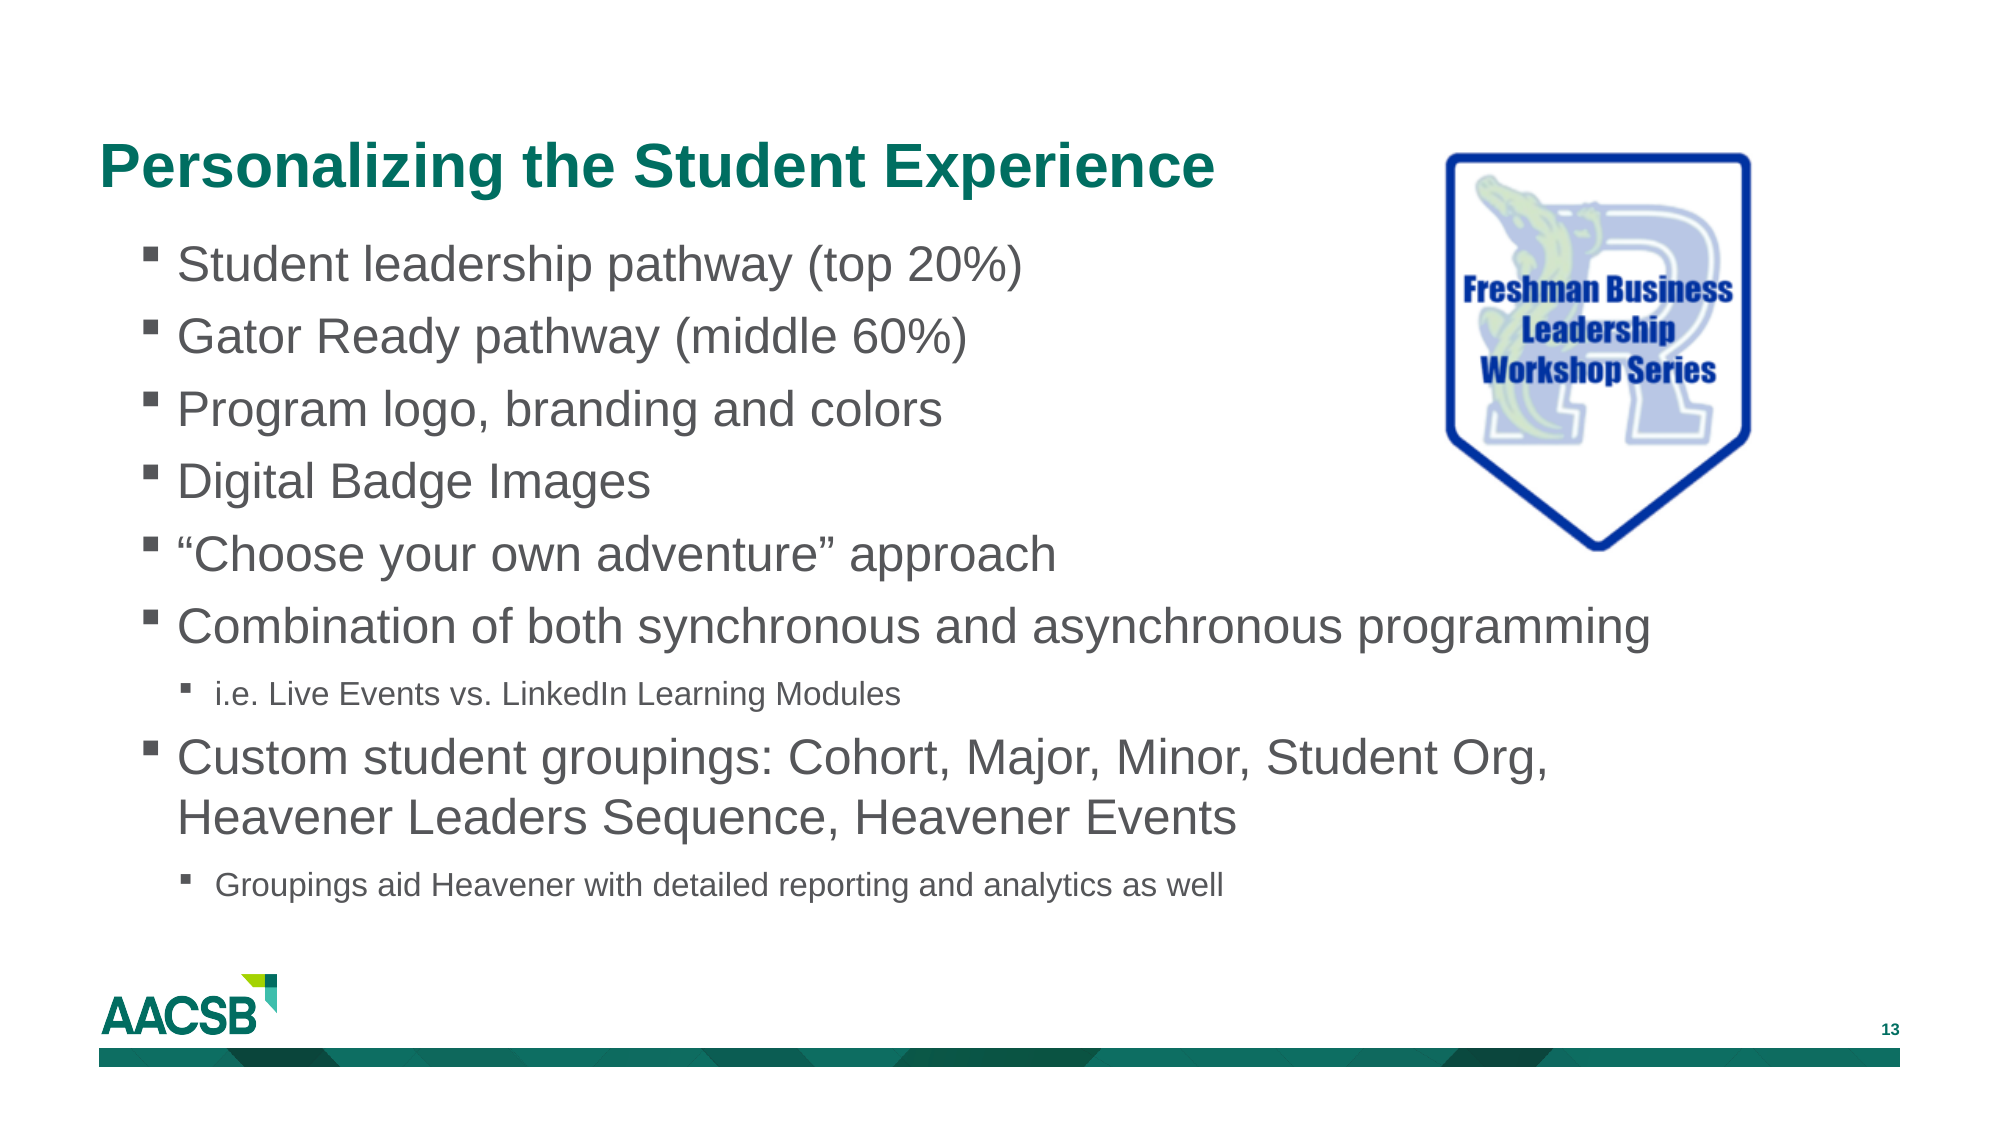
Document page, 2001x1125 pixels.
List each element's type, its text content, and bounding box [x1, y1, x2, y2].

picture [101, 974, 277, 1035]
slide_number 13 [1768, 1013, 1900, 1039]
list Student leadership pathway (top 20%) Gator Ready pathway (middle 60%) Program logo, branding and colors Digital Badge Images “Choose your own adventure” approach Combination of both synchronous and asynchronous programming i.e. Live Events vs. LinkedIn Learning Modules Custom student groupings: Cohort, Major, Minor, Student Org, Heavener Leaders Sequence, Heavener Events Groupings aid Heavener with detailed reporting and analytics as well [139, 231, 1720, 945]
picture [1440, 123, 1753, 563]
title Personalizing the Student Experience [99, 0, 1900, 202]
picture [99, 1048, 1900, 1067]
